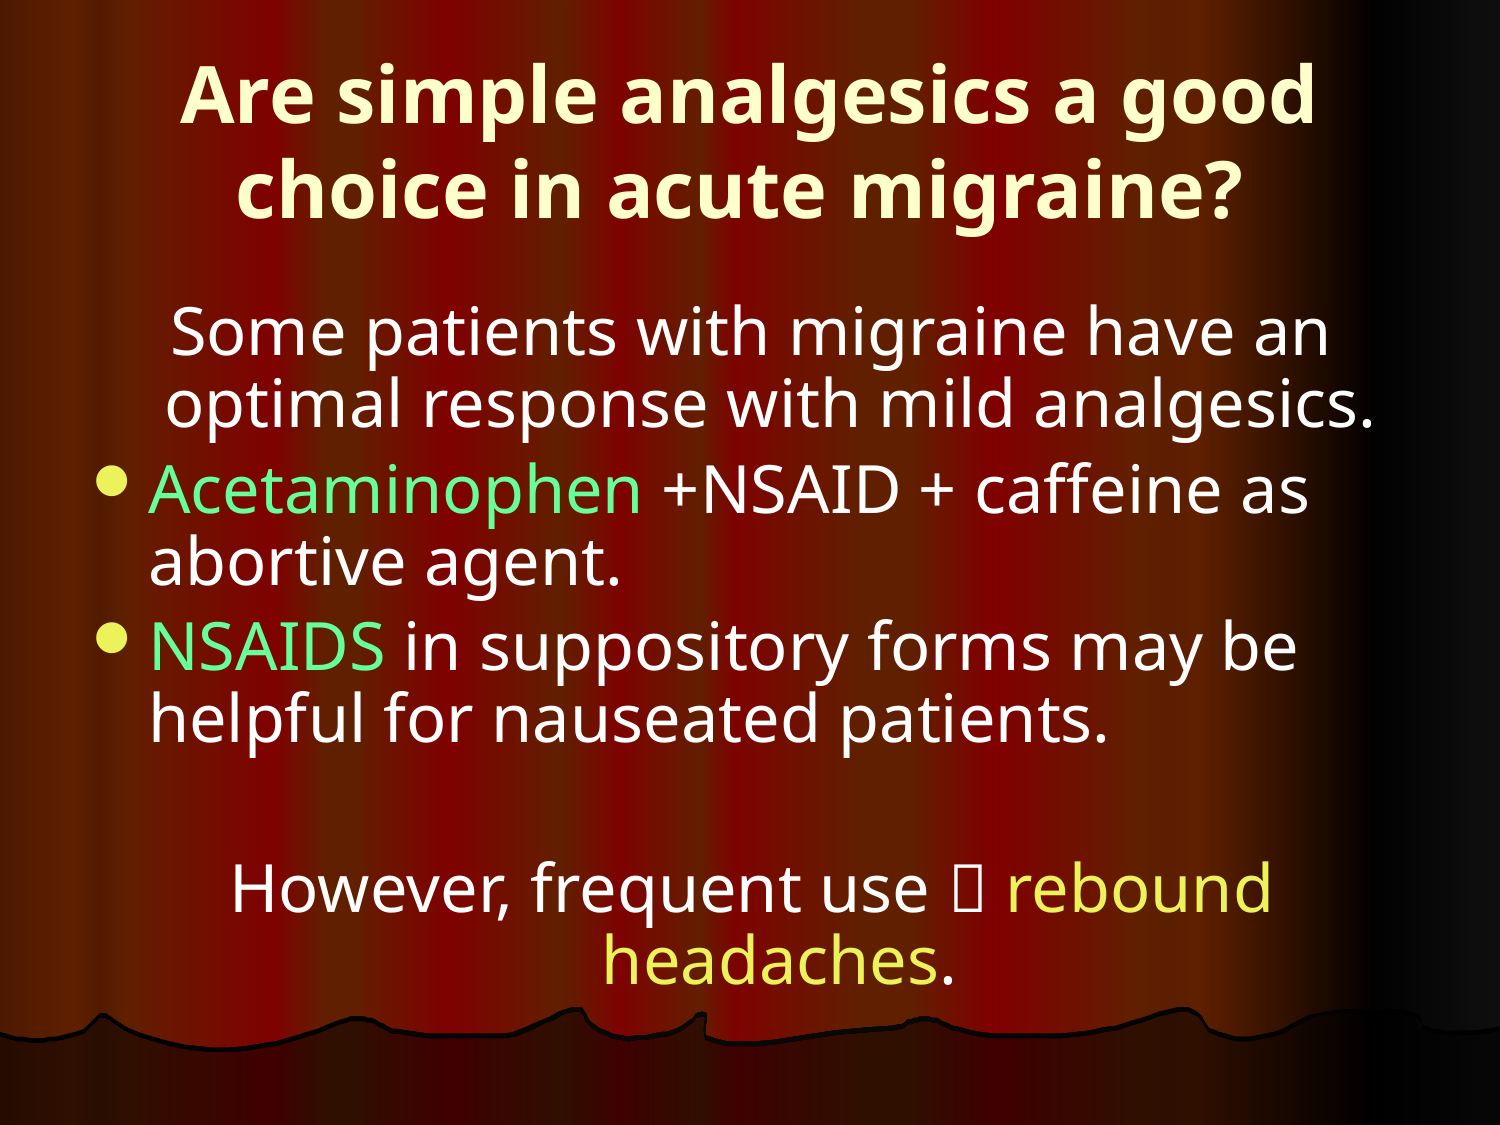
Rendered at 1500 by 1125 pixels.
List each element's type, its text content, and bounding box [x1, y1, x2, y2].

title Are simple analgesics a good choice in acute migraine? [74, 45, 1426, 233]
list Some patients with migraine have an optimal response with mild analgesics. Acetaminophen +NSAID + caffeine as abortive agent. NSAIDS in suppository forms may be helpful for nauseated patients. However, frequent use  rebound headaches. [76, 290, 1428, 1035]
